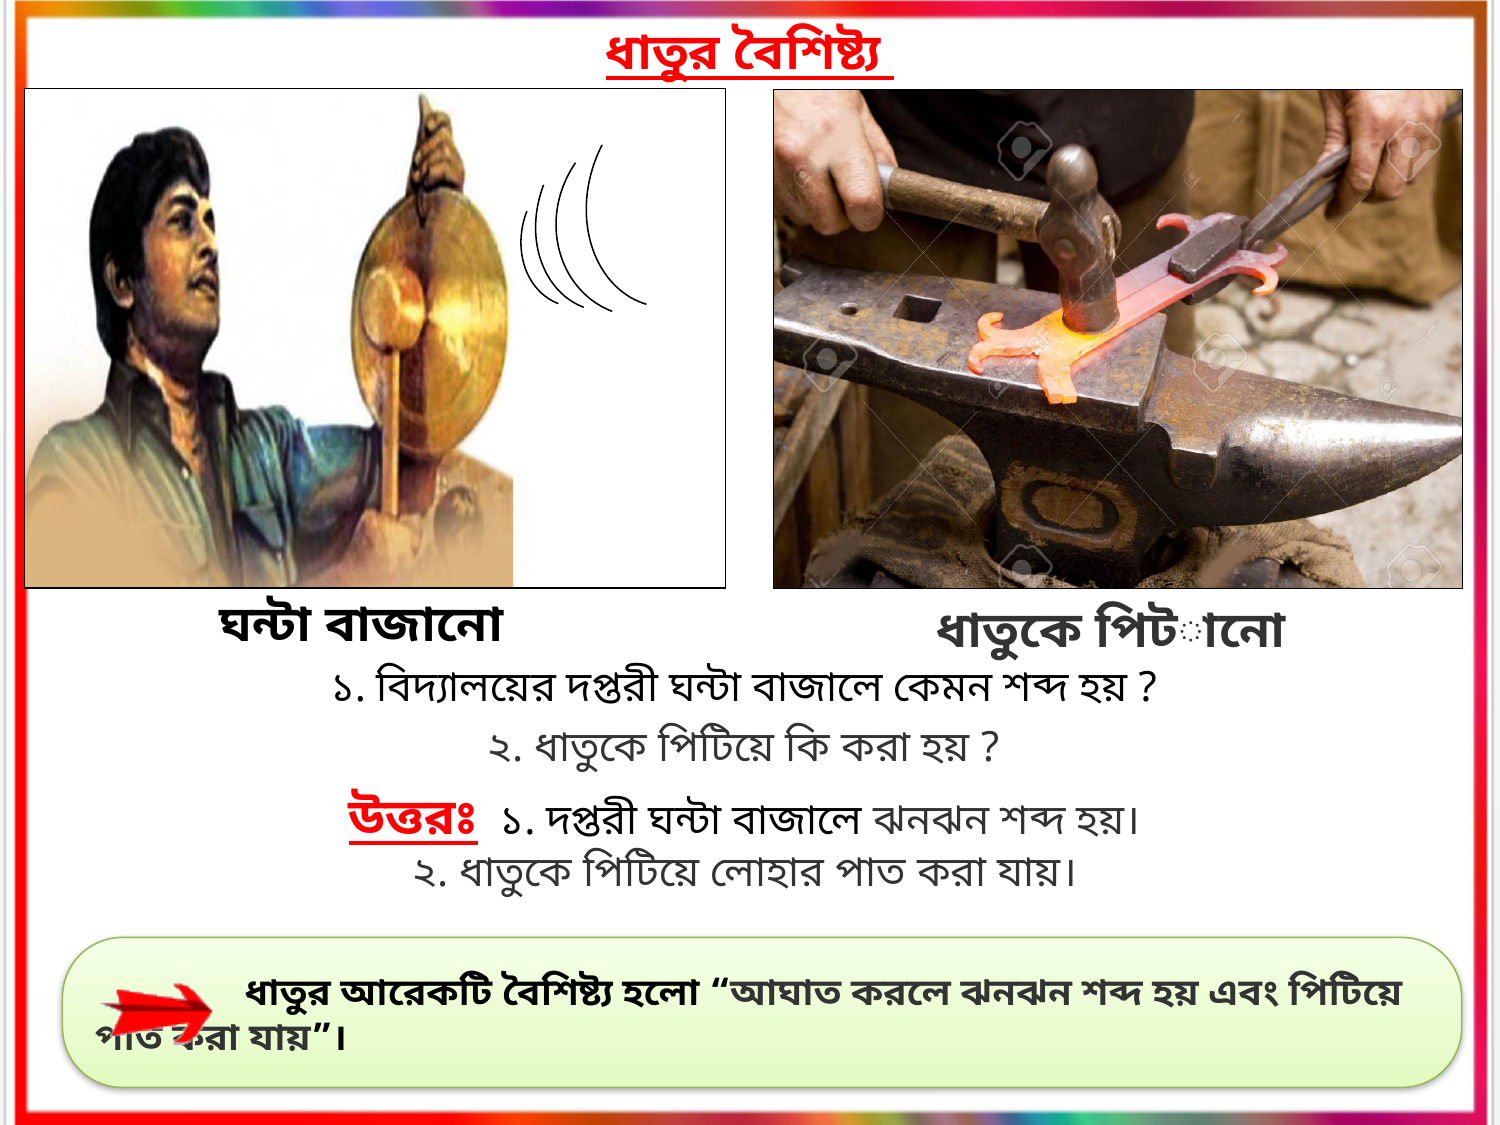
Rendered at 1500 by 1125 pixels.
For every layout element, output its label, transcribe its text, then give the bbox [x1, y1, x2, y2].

text_box ১. বিদ্যালয়ের দপ্তরী ঘন্টা বাজালে কেমন শব্দ হয় ? [24, 651, 1462, 712]
text_box ২. ধাতুকে পিটিয়ে কি করা হয় ? [24, 712, 1462, 776]
picture [0, 902, 1500, 1125]
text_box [62, 937, 1462, 1088]
text_box ঘন্টা বাজানো [24, 595, 725, 659]
text_box উত্তরঃ ১. দপ্তরী ঘন্টা বাজালে ঝনঝন শব্দ হয়। ২. ধাতুকে পিটিয়ে লোহার পাত করা যায়। [0, 776, 1500, 902]
text_box ধাতুকে পিটানো [773, 595, 1462, 665]
text_box ধাতুর বৈশিষ্ট্য [387, 12, 1113, 88]
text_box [538, 72, 766, 331]
picture [0, 0, 1500, 776]
